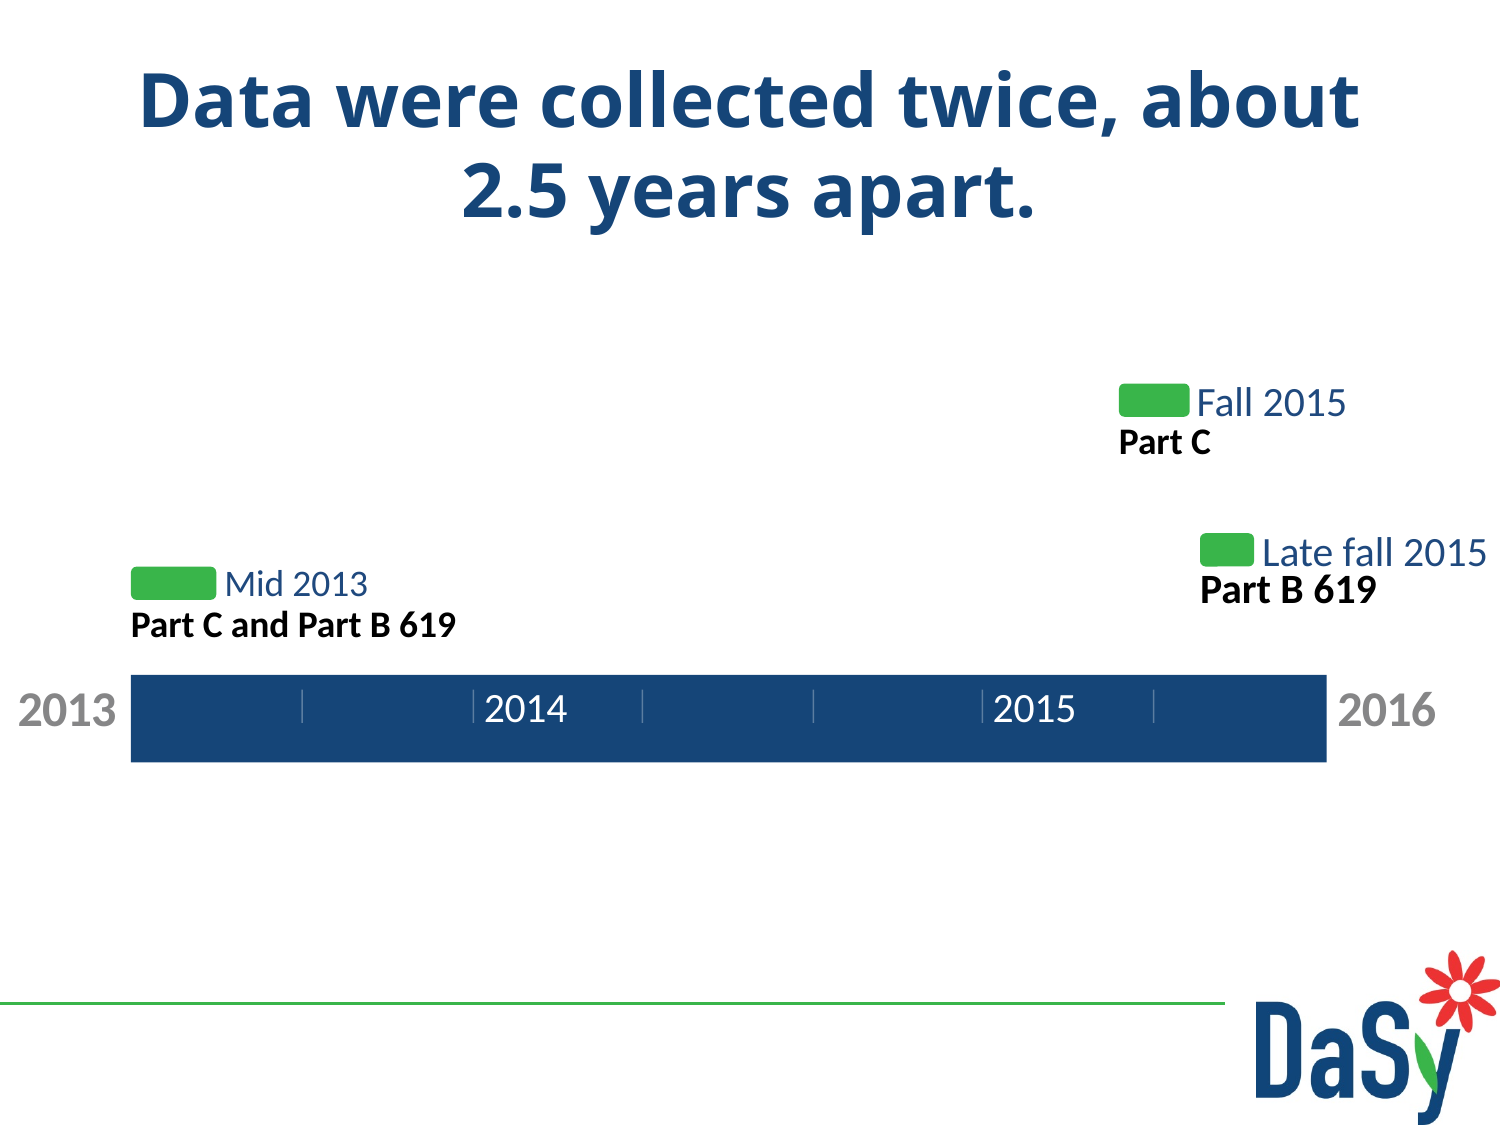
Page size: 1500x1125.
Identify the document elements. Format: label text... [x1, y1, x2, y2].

picture [1256, 950, 1500, 1125]
text_box Fall 2015 [1196, 375, 1382, 417]
text_box 2015 [992, 691, 1044, 722]
text_box Data were collected twice, about 2.5 years apart. [74, 45, 1425, 233]
text_box [129, 673, 1329, 764]
text_box 2013 [17, 676, 117, 737]
text_box 2016 [1337, 676, 1437, 737]
text_box Late fall 2015 [1262, 524, 1500, 575]
text_box [1197, 531, 1257, 565]
text_box [1116, 381, 1192, 417]
text_box Part C [1118, 417, 1500, 463]
text_box [128, 564, 219, 599]
text_box Mid 2013 [224, 559, 613, 599]
text_box 2014 [483, 691, 535, 722]
text_box Part B 619 [1199, 562, 1488, 613]
text_box Part C and Part B 619 [130, 599, 738, 645]
